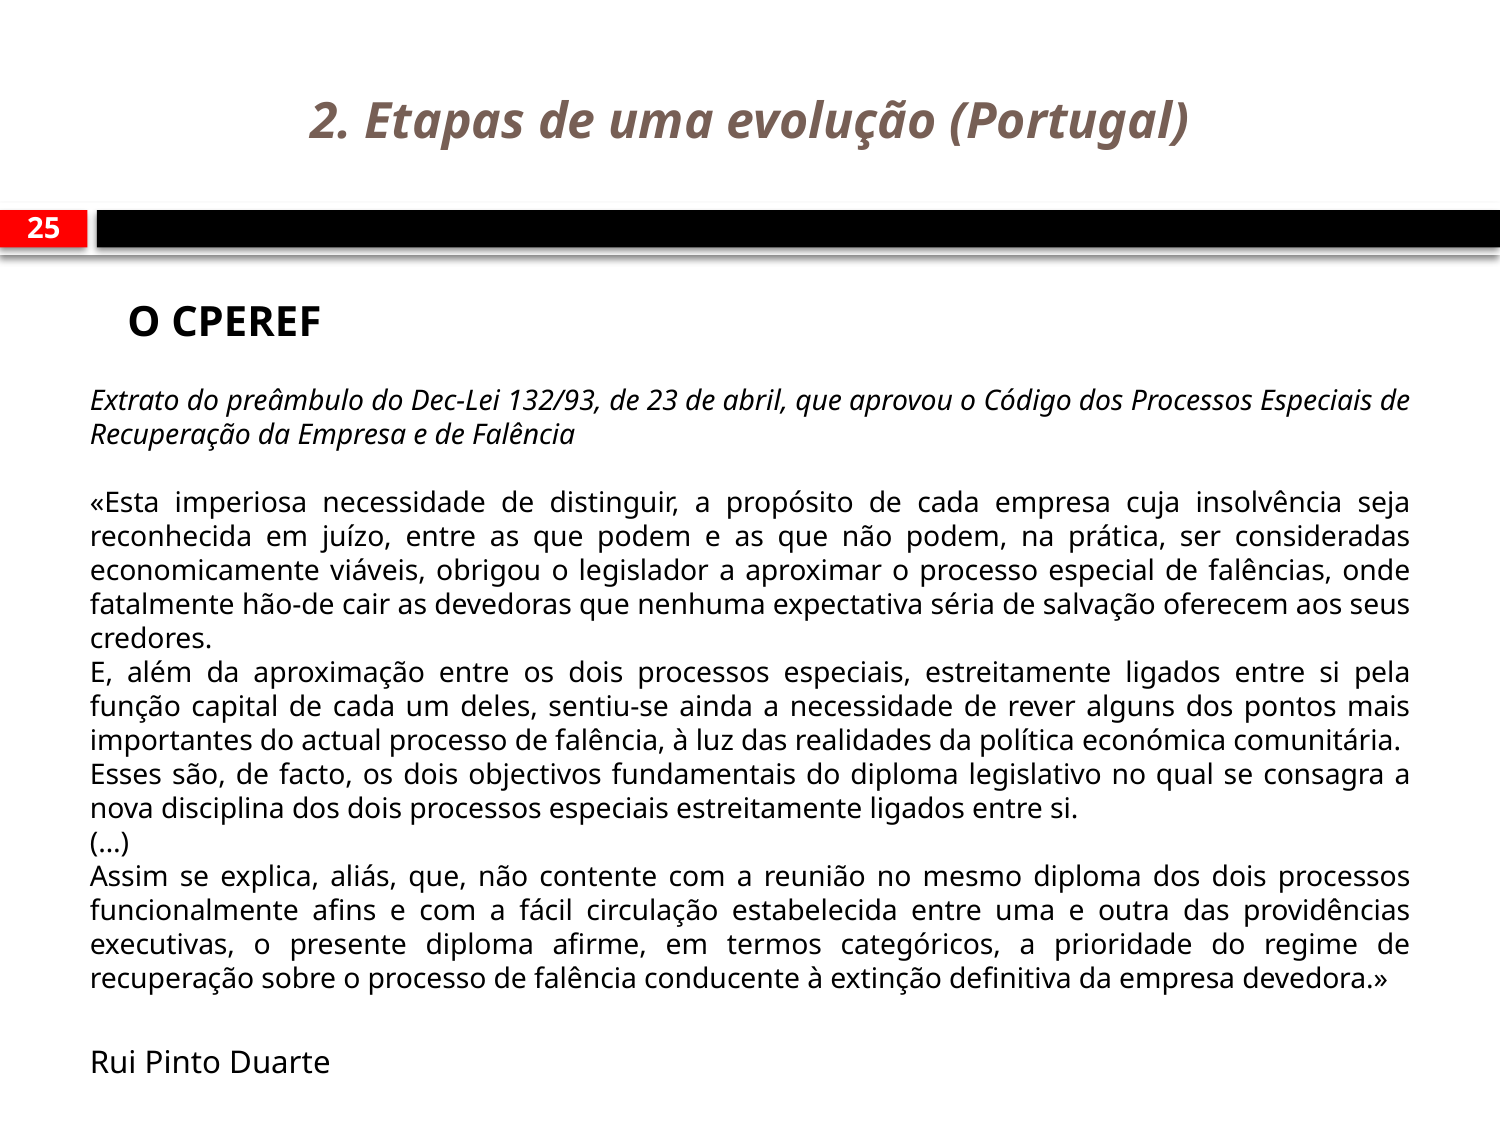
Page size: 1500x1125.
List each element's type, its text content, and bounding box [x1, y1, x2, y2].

text_box Rui Pinto Duarte [75, 1050, 713, 1087]
text_box O CPEREF [112, 287, 1388, 353]
text_box Extrato do preâmbulo do Dec-Lei 132/93, de 23 de abril, que aprovou o Código dos Processos Especiais de Recuperação da Empresa e de Falência «Esta imperiosa necessidade de distinguir, a propósito de cada empresa cuja insolvência seja reconhecida em juízo, entre as que podem e as que não podem, na prática, ser consideradas economicamente viáveis, obrigou o legislador a aproximar o processo especial de falências, onde fatalmente hão-de cair as devedoras que nenhuma expectativa séria de salvação oferecem aos seus credores. E, além da aproximação entre os dois processos especiais, estreitamente ligados entre si pela função capital de cada um deles, sentiu-se ainda a necessidade de rever alguns dos pontos mais importantes do actual processo de falência, à luz das realidades da política económica comunitária. Esses são, de facto, os dois objectivos fundamentais do diploma legislativo no qual se consagra a nova disciplina dos dois processos especiais estreitamente ligados entre si. (…) Assim se explica, aliás, que, não contente com a reunião no mesmo diploma dos dois processos funcionalmente afins e com a fácil circulação estabelecida entre uma e outra das providências executivas, o presente diploma afirme, em termos categóricos, a prioridade do regime de recuperação sobre o processo de falência conducente à extinção definitiva da empresa devedora.» [74, 374, 1425, 1050]
title 2. Etapas de uma evolução (Portugal) [0, 37, 1500, 200]
slide_number 25 [0, 208, 88, 249]
